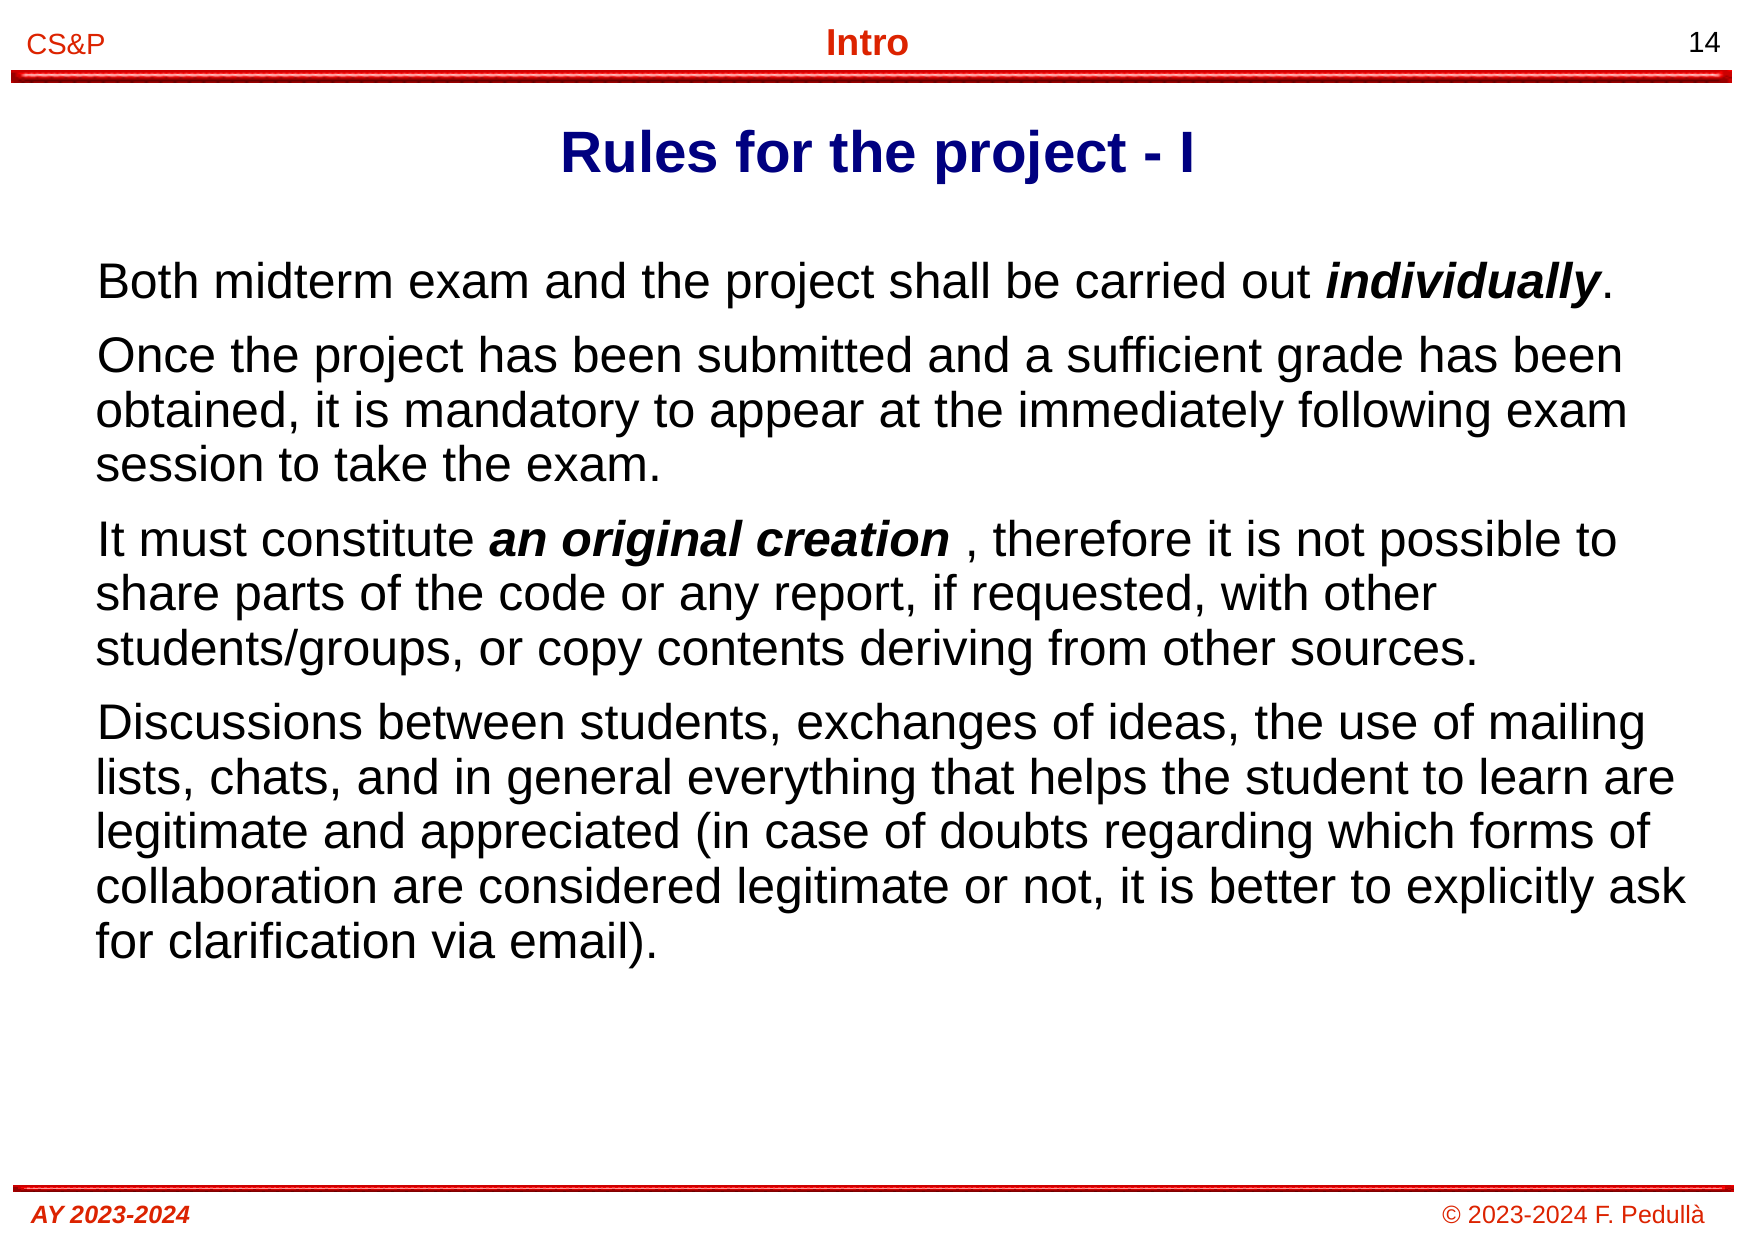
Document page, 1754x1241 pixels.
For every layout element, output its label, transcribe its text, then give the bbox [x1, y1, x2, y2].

picture [13, 1185, 1734, 1192]
picture [11, 70, 1732, 83]
text_box Rules for the project - I [59, 110, 1698, 198]
list Both midterm exam and the project shall be carried out individually. Once the project has been submitted and a sufficient grade has been obtained, it is mandatory to appear at the immediately following exam session to take the exam. It must constitute an original creation , therefore it is not possible to share parts of the code or any report, if requested, with other students/groups, or copy contents deriving from other sources. Discussions between students, exchanges of ideas, the use of mailing lists, chats, and in general everything that helps the student to learn are legitimate and appreciated (in case of doubts regarding which forms of collaboration are considered legitimate or not, it is better to explicitly ask for clarification via email). [33, 253, 1713, 1045]
